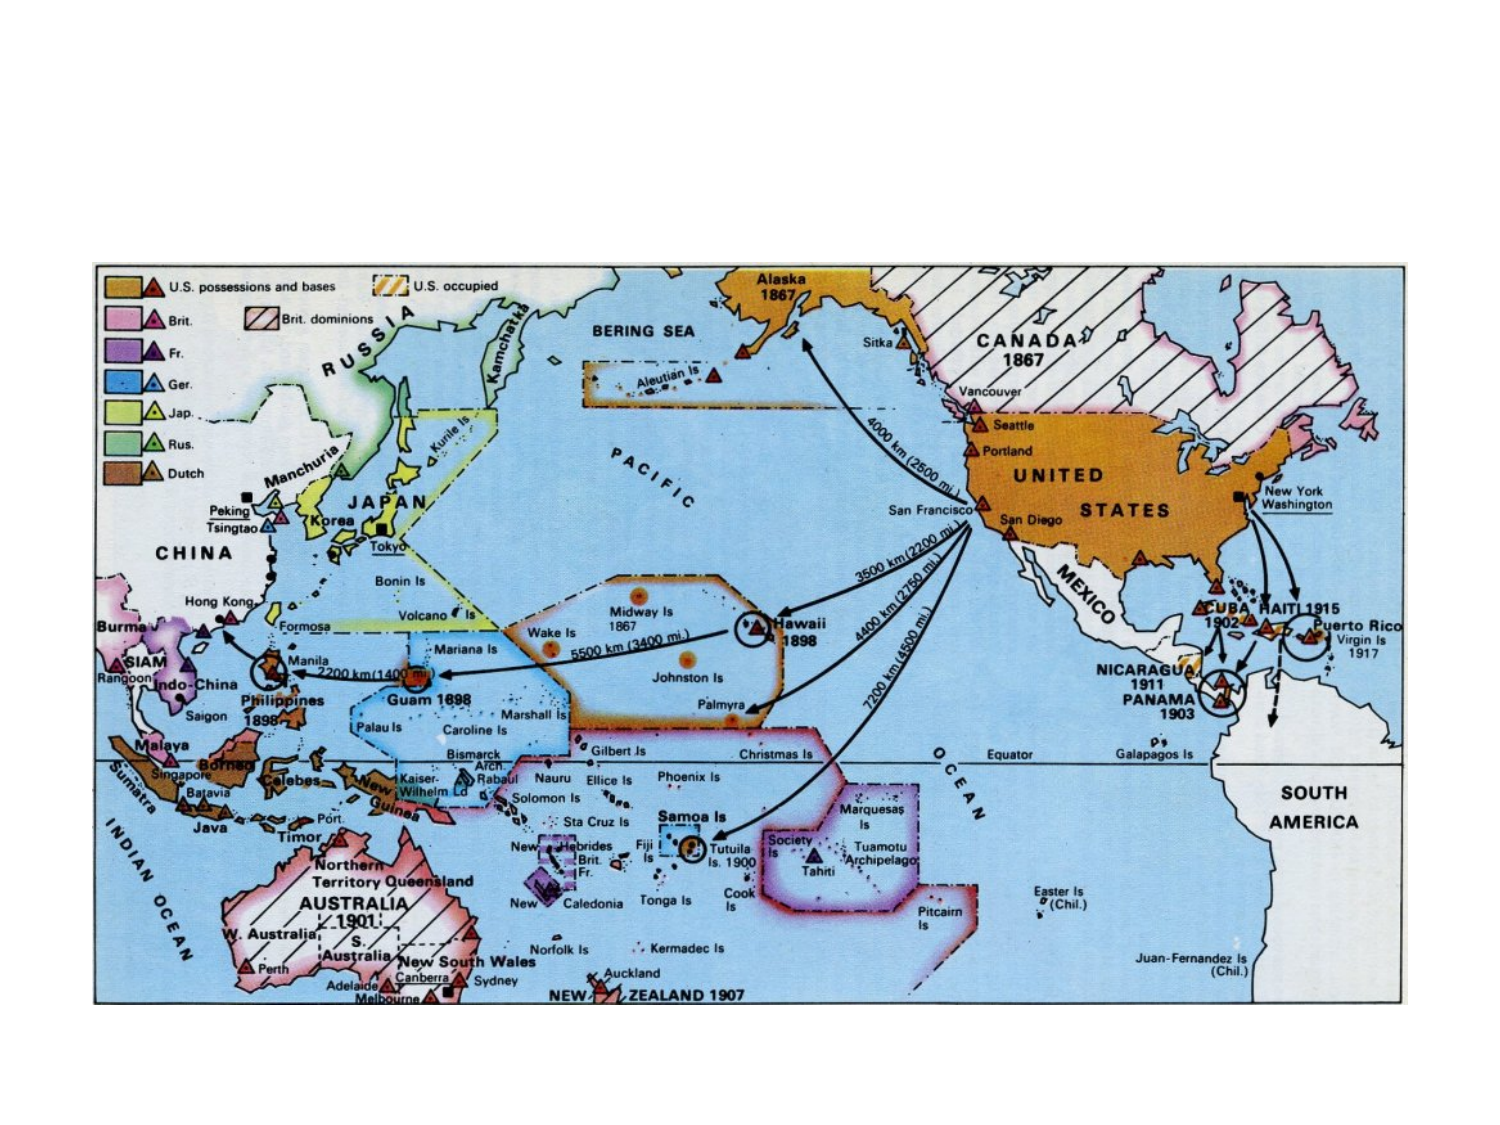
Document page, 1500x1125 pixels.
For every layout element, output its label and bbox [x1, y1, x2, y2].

list [74, 262, 1426, 1006]
